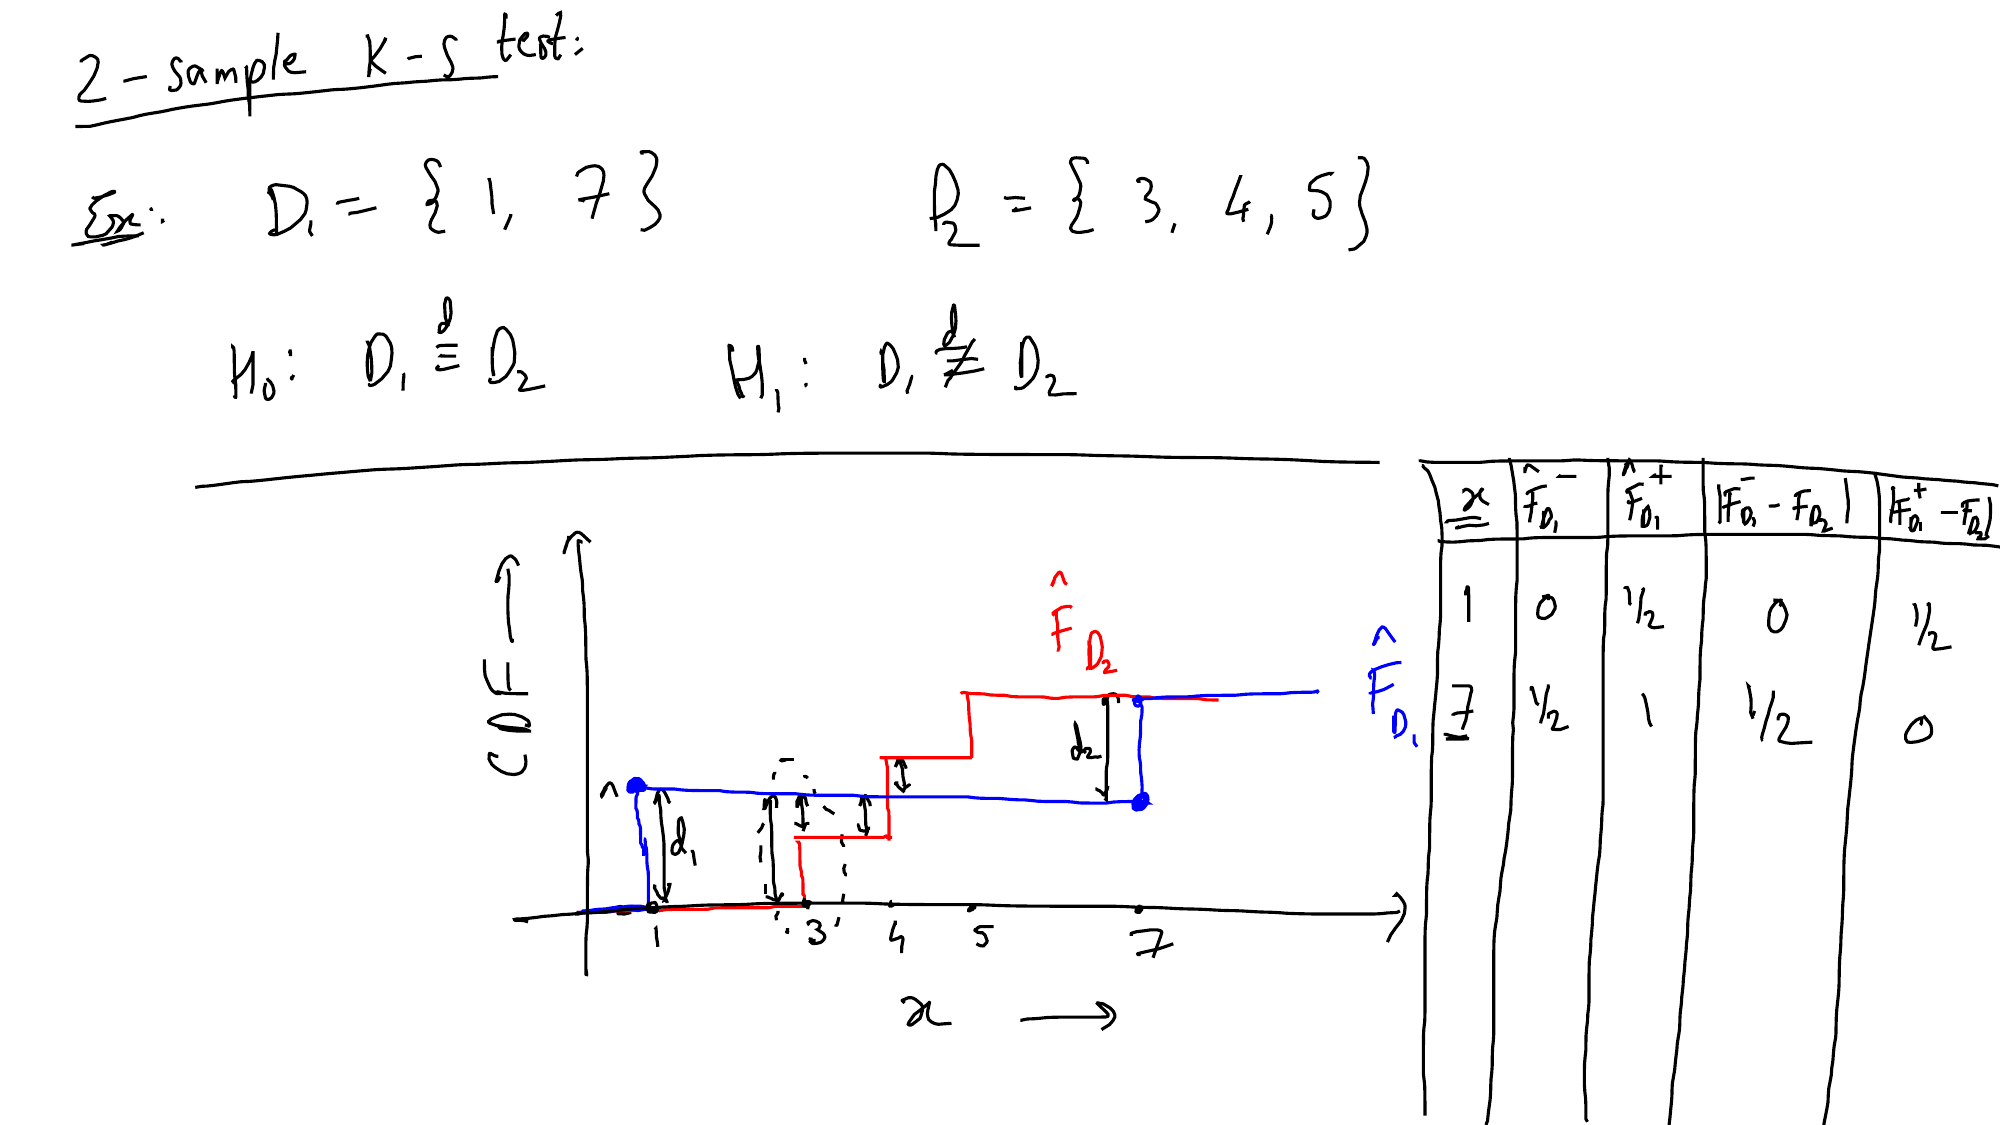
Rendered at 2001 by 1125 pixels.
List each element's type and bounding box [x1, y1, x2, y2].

text_box [1452, 586, 1474, 730]
text_box [1624, 587, 1665, 628]
text_box [78, 32, 307, 117]
text_box [195, 452, 1380, 488]
text_box [1718, 471, 1991, 1125]
text_box [1226, 176, 1272, 235]
text_box [367, 297, 546, 391]
text_box [1914, 603, 1952, 650]
text_box [1531, 685, 1569, 730]
text_box [367, 34, 457, 77]
text_box [268, 184, 377, 236]
text_box [879, 305, 1077, 396]
text_box [728, 345, 807, 413]
text_box [1420, 459, 1437, 1116]
text_box [307, 76, 499, 100]
text_box [496, 12, 583, 61]
text_box [576, 151, 660, 231]
text_box [232, 346, 294, 400]
text_box [1309, 157, 1369, 250]
text_box [484, 532, 1406, 1030]
text_box [71, 191, 165, 246]
text_box [1406, 627, 1418, 747]
text_box [75, 117, 159, 127]
text_box [425, 159, 511, 233]
text_box [1437, 457, 1524, 1125]
text_box [1524, 457, 1707, 1125]
text_box [929, 164, 1032, 246]
text_box [1707, 457, 1999, 1125]
text_box [1070, 157, 1175, 233]
text_box [1748, 685, 1813, 744]
